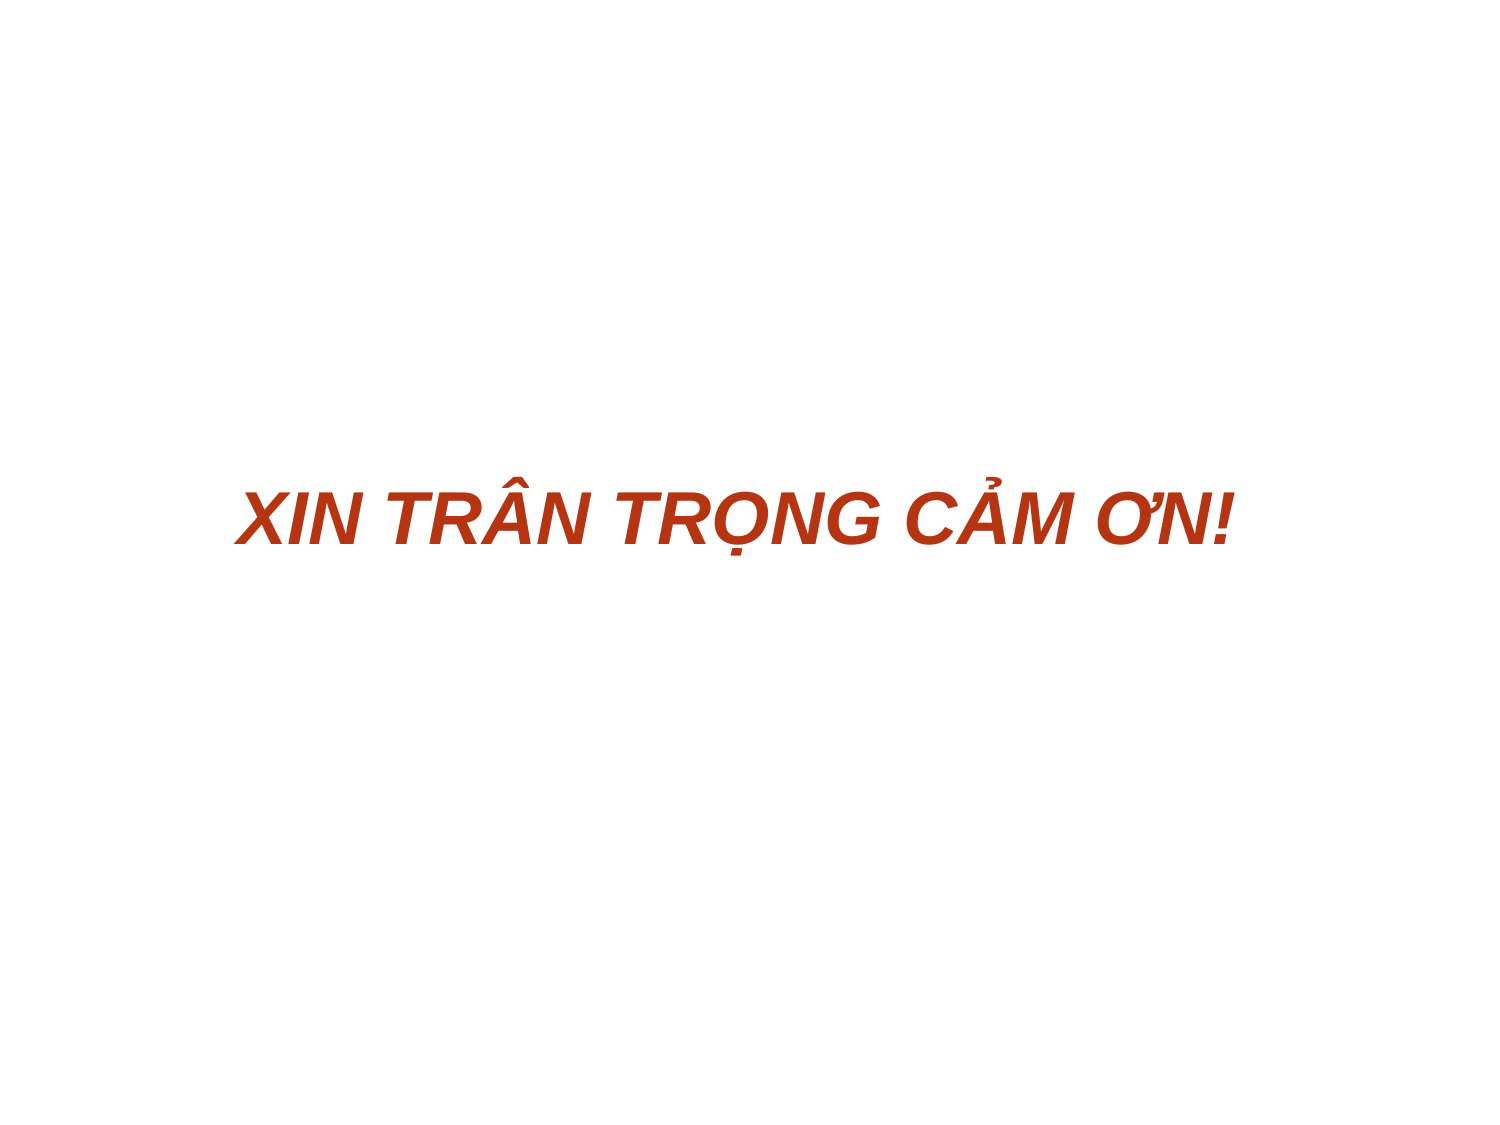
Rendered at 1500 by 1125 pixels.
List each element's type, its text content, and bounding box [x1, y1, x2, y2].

title XIN TRÂN TRỌNG CẢM ƠN! [62, 437, 1413, 592]
